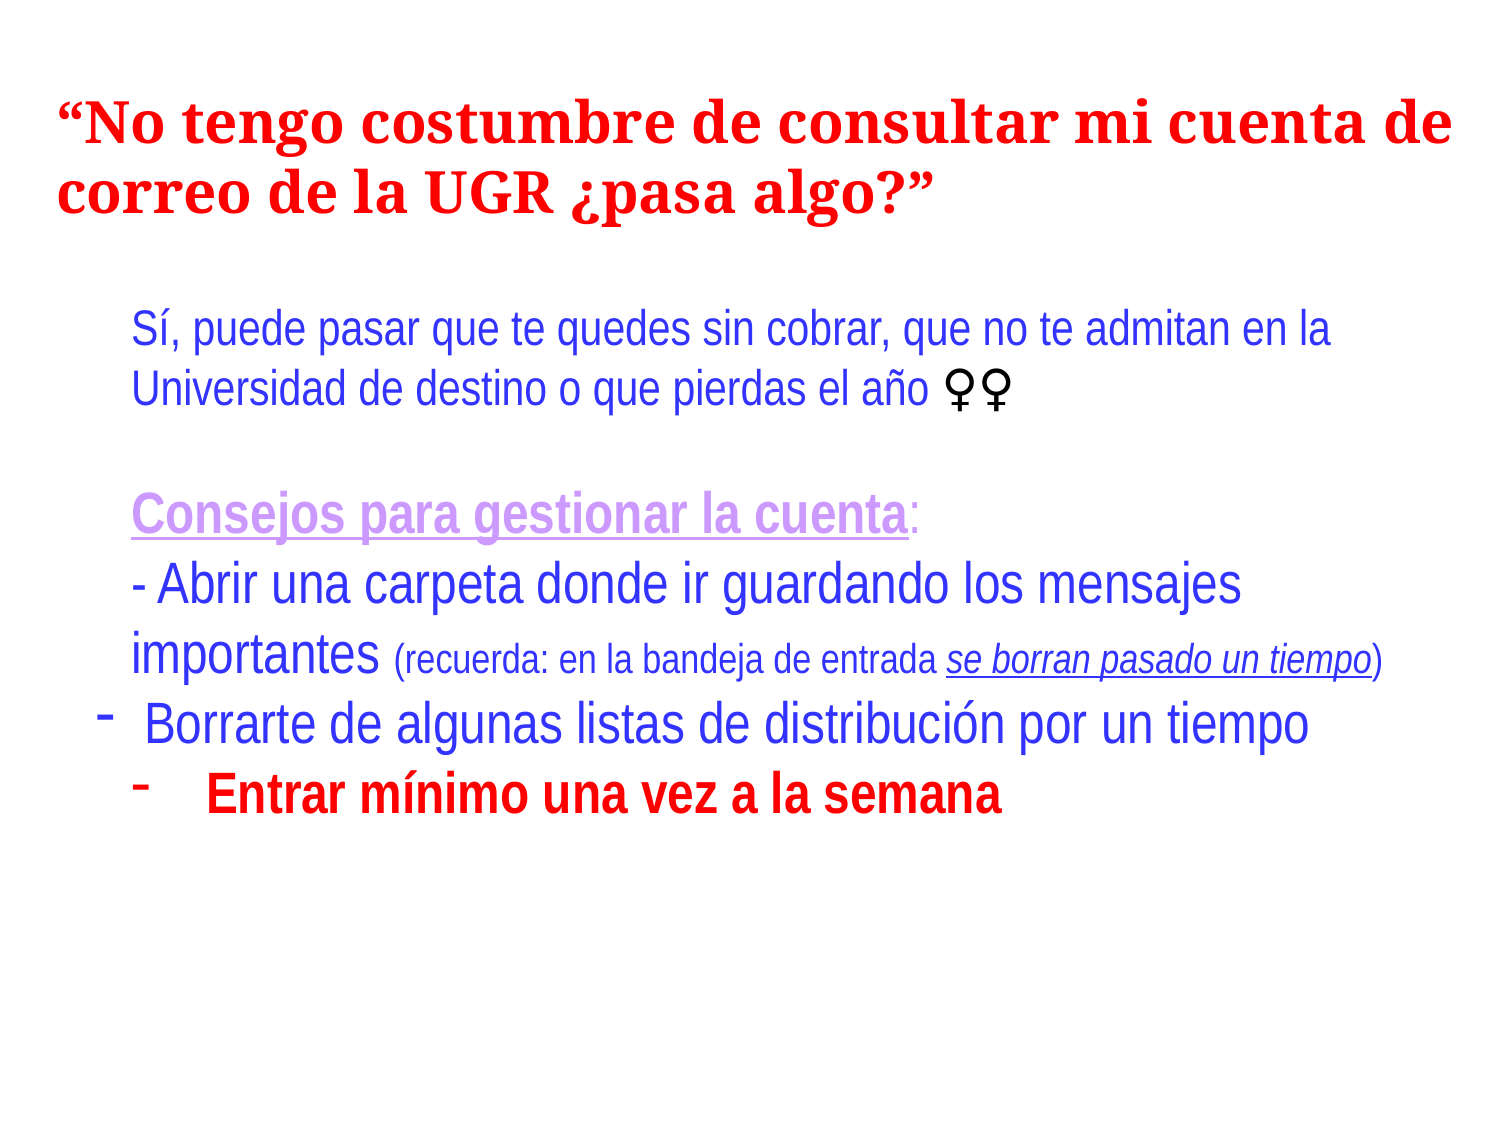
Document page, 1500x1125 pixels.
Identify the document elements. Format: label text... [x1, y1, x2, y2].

text_box “No tengo costumbre de consultar mi cuenta de correo de la UGR ¿pasa algo?” Sí, puede pasar que te quedes sin cobrar, que no te admitan en la Universidad de destino o que pierdas el año 🤷‍♀️ Consejos para gestionar la cuenta: - Abrir una carpeta donde ir guardando los mensajes importantes (recuerda: en la bandeja de entrada se borran pasado un tiempo) Borrarte de algunas listas de distribución por un tiempo Entrar mínimo una vez a la semana [41, 78, 1477, 833]
